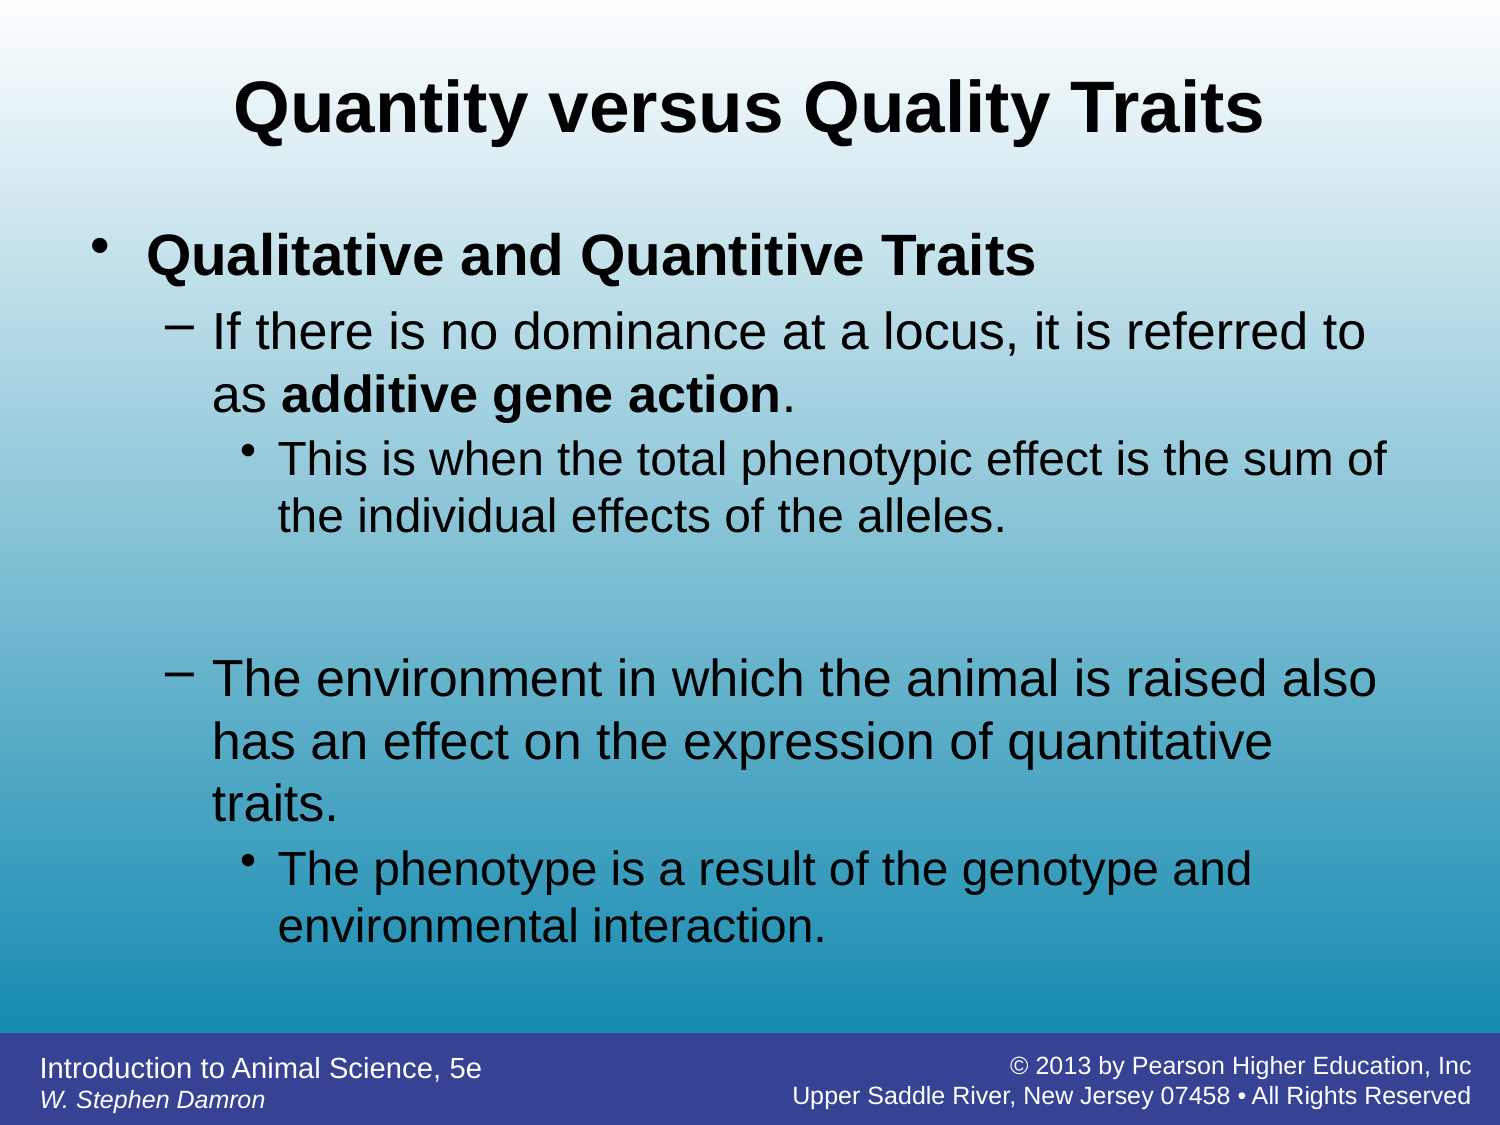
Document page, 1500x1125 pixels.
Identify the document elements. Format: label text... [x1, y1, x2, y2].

list Qualitative and Quantitive Traits If there is no dominance at a locus, it is referred to as additive gene action. This is when the total phenotypic effect is the sum of the individual effects of the alleles. The environment in which the animal is raised also has an effect on the expression of quantitative traits. The phenotype is a result of the genotype and environmental interaction. [74, 209, 1426, 1023]
title Quantity versus Quality Traits [74, 44, 1426, 163]
picture [0, 1033, 1500, 1125]
